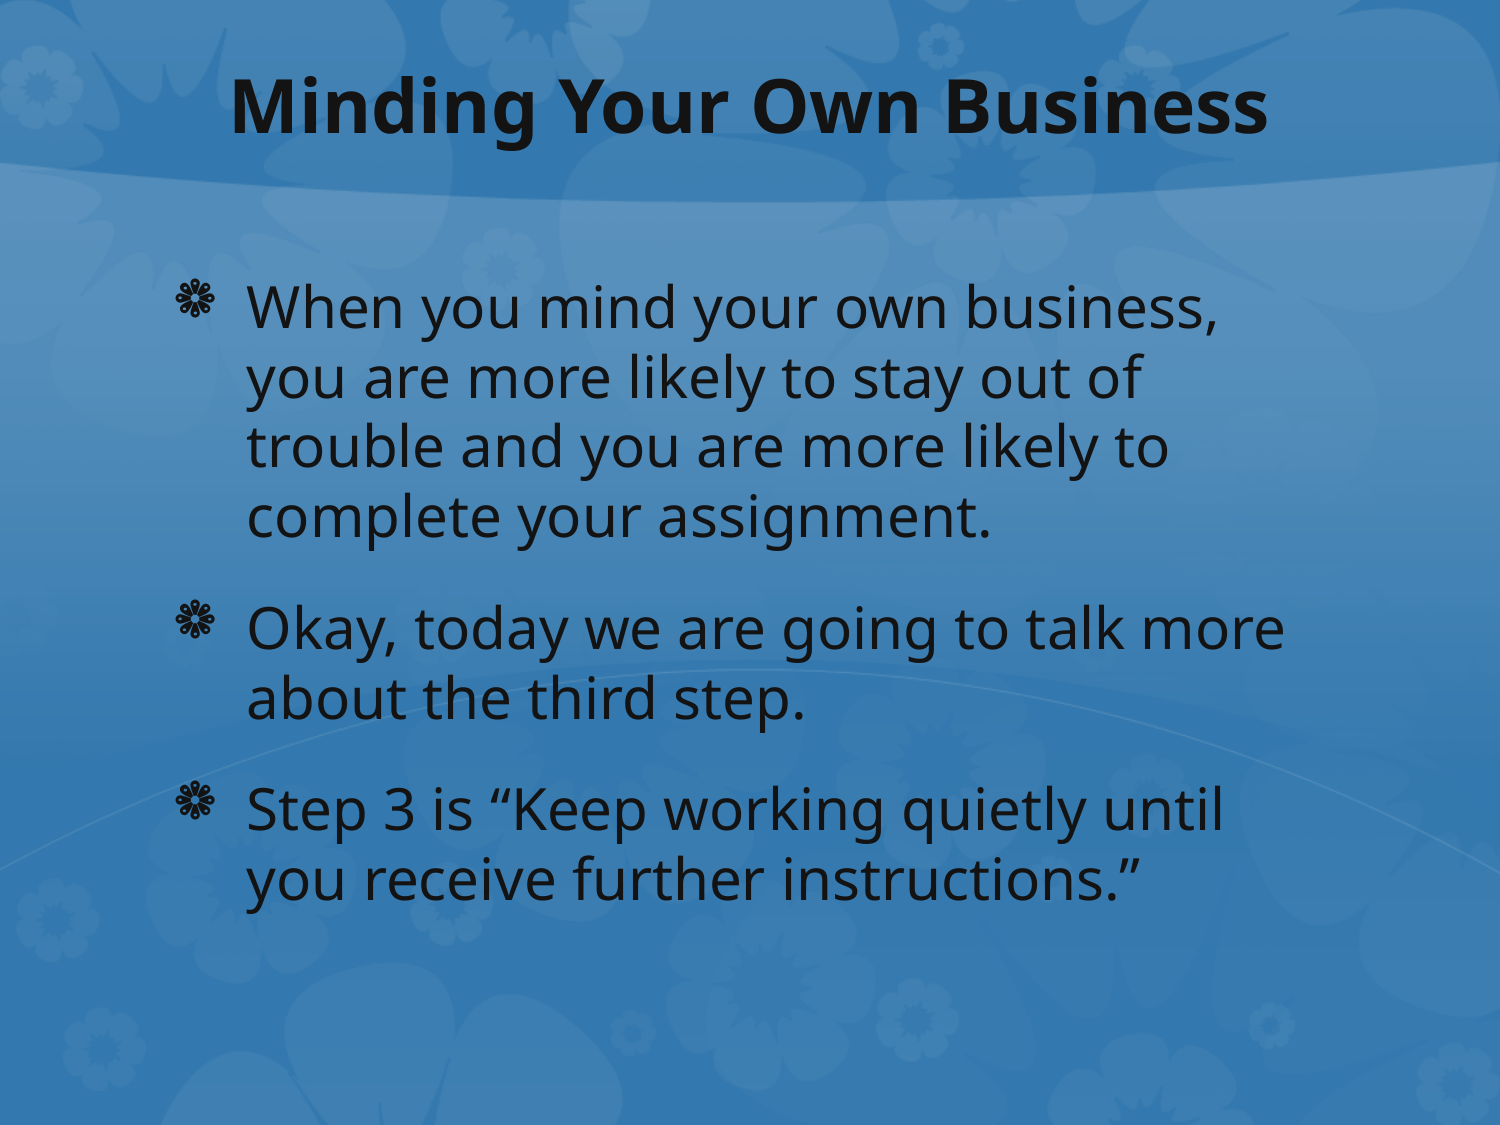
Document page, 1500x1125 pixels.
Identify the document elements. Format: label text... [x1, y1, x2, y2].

list When you mind your own business, you are more likely to stay out of trouble and you are more likely to complete your assignment. Okay, today we are going to talk more about the third step. Step 3 is “Keep working quietly until you receive further instructions.” [156, 262, 1344, 967]
picture [0, 0, 1500, 1125]
title Minding Your Own Business [127, 14, 1372, 203]
